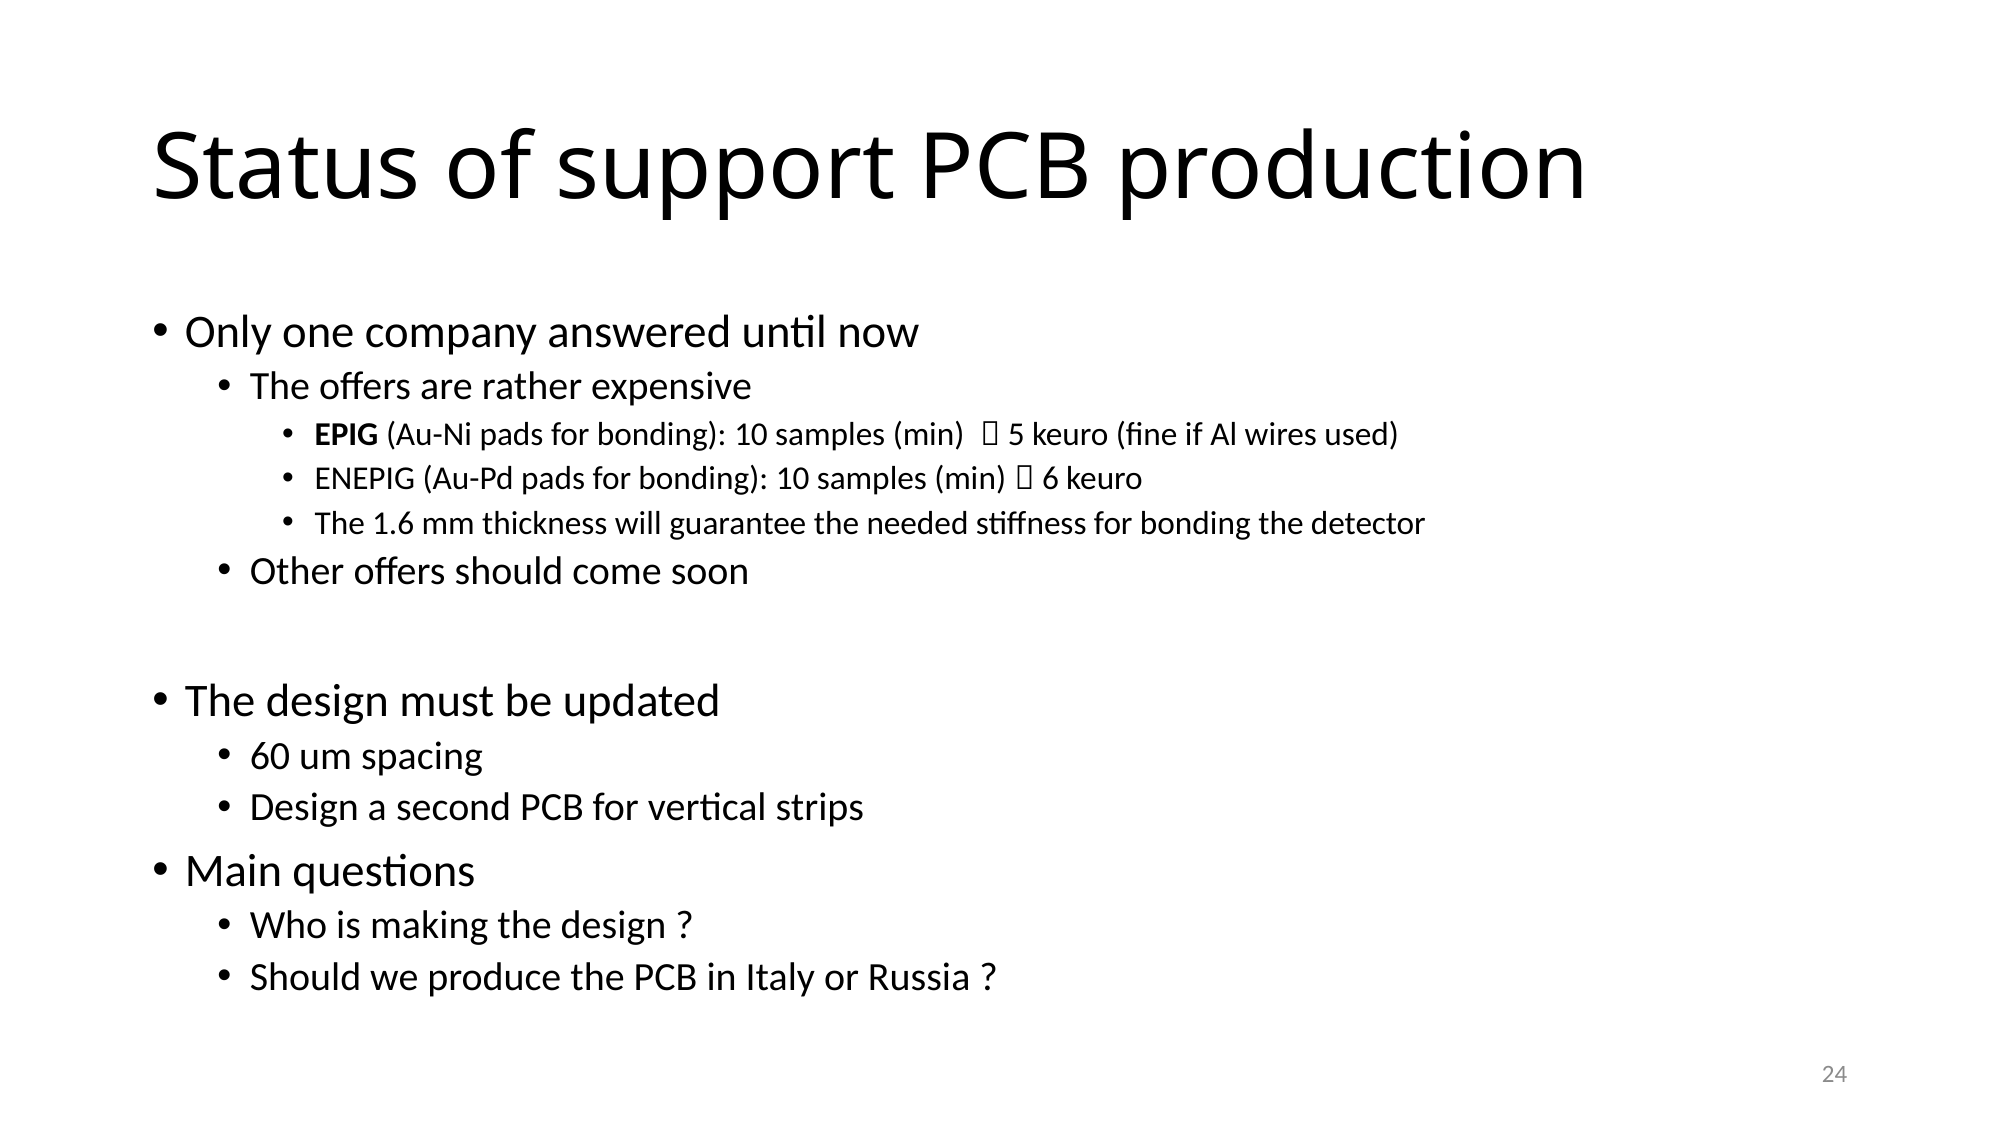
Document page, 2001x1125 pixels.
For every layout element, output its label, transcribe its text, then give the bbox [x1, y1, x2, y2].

title Status of support PCB production [137, 59, 1863, 278]
list Only one company answered until now The offers are rather expensive EPIG (Au-Ni pads for bonding): 10 samples (min)  5 keuro (fine if Al wires used) ENEPIG (Au-Pd pads for bonding): 10 samples (min)  6 keuro The 1.6 mm thickness will guarantee the needed stiffness for bonding the detector Other offers should come soon The design must be updated 60 um spacing Design a second PCB for vertical strips Main questions Who is making the design ? Should we produce the PCB in Italy or Russia ? [137, 299, 1863, 1014]
slide_number 24 [1412, 1042, 1863, 1103]
